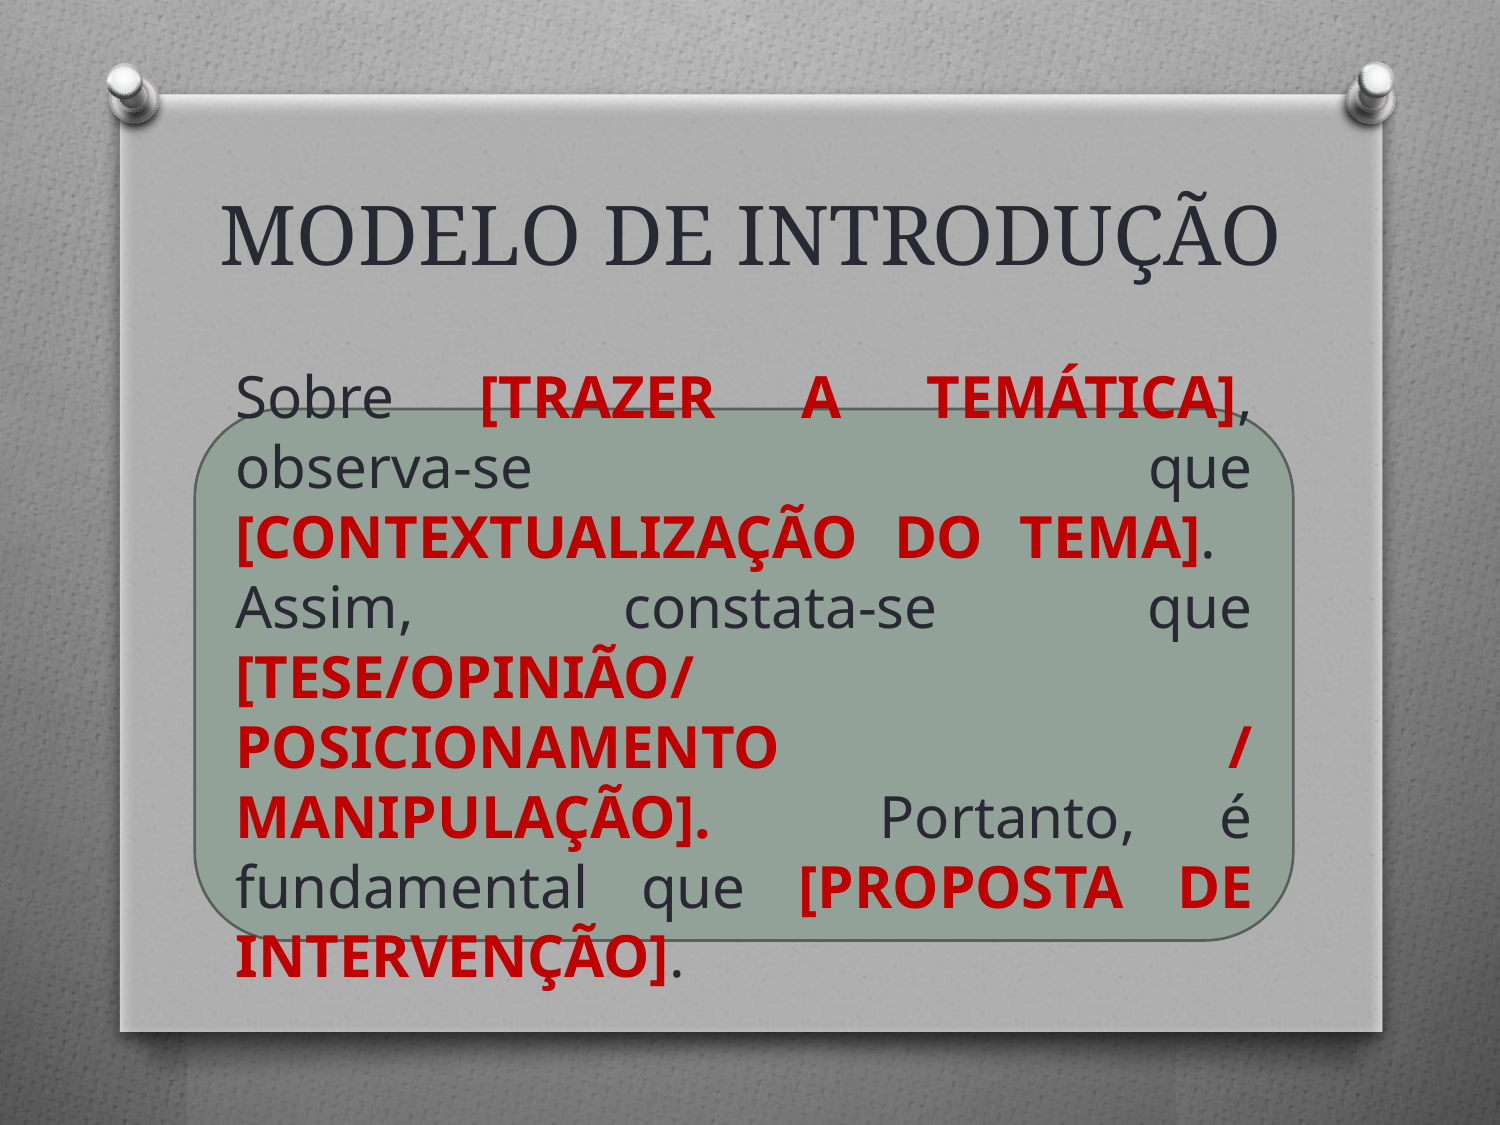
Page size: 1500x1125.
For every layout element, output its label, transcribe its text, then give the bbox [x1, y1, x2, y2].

text_box Sobre [TRAZER A TEMÁTICA], observa-se que [CONTEXTUALIZAÇÃO DO TEMA]. Assim, constata-se que [TESE/OPINIÃO/ POSICIONAMENTO / MANIPULAÇÃO]. Portanto, é fundamental que [PROPOSTA DE INTERVENÇÃO]. [193, 407, 1295, 942]
picture [75, 29, 198, 153]
picture [1317, 35, 1439, 156]
title MODELO DE INTRODUÇÃO [179, 134, 1323, 332]
